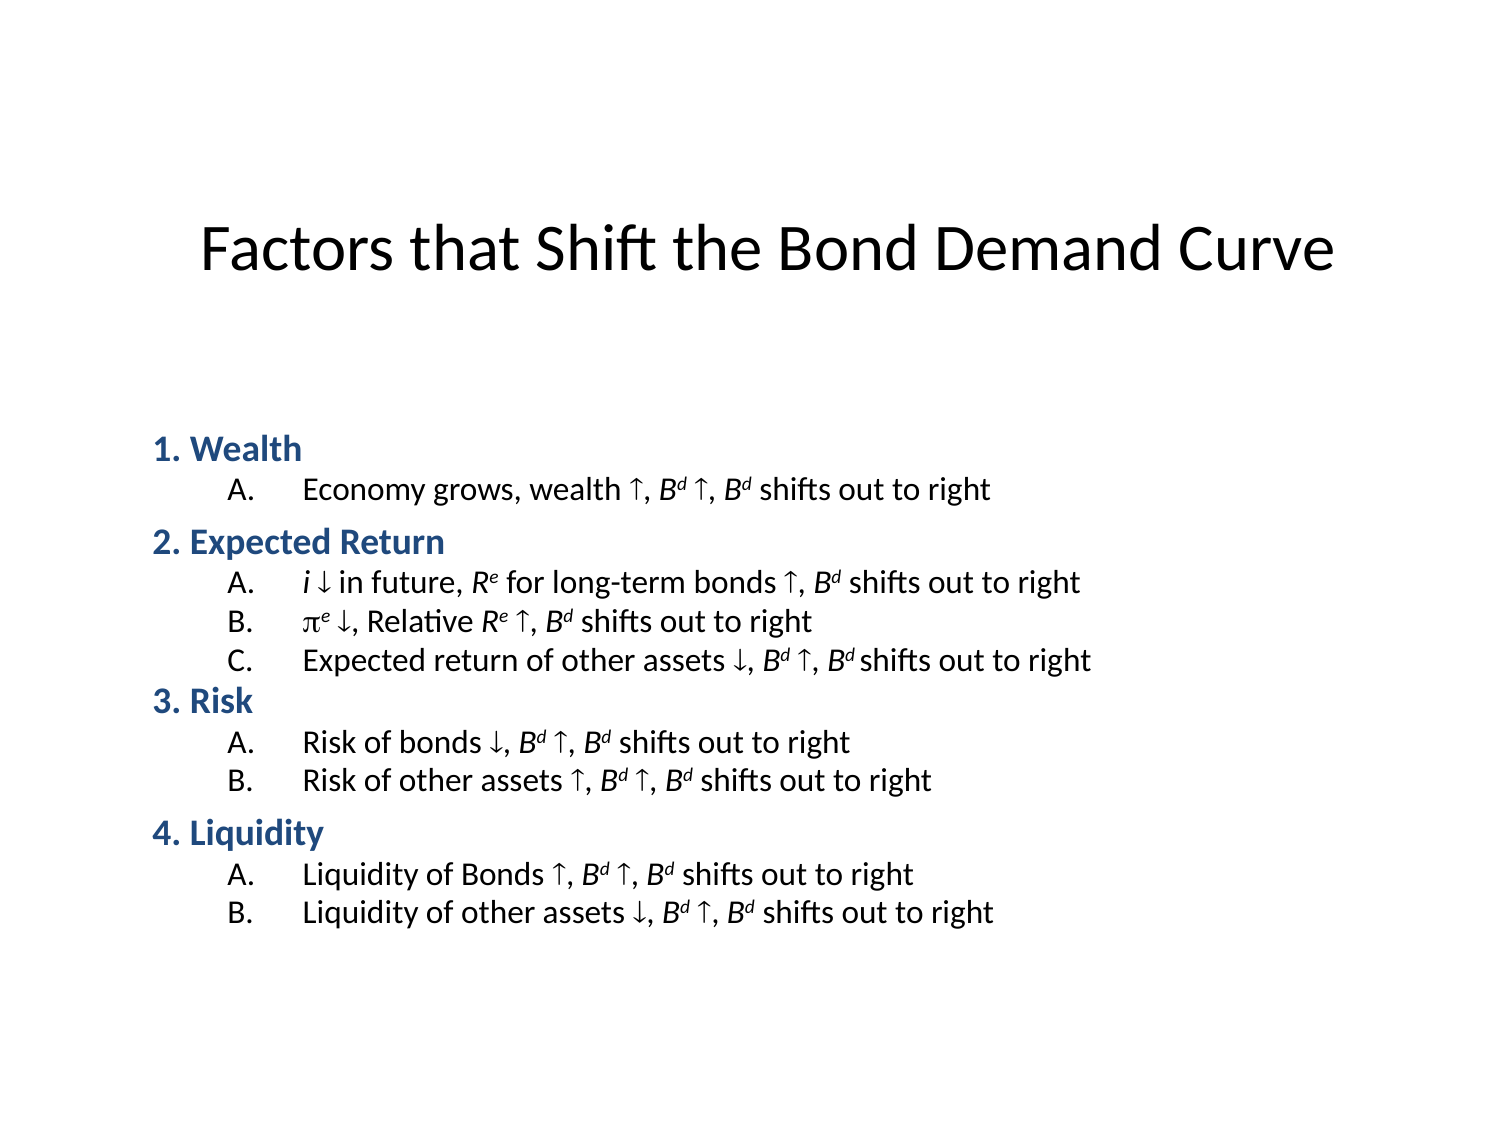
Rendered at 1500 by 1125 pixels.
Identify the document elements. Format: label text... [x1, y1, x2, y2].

list 1. Wealth A. Economy grows, wealth , Bd , Bd shifts out to right 2. Expected Return A. i  in future, Re for long-term bonds , Bd shifts out to right B. e , Relative Re , Bd shifts out to right C. Expected return of other assets , Bd , Bd shifts out to right 3. Risk A. Risk of bonds , Bd , Bd shifts out to right B. Risk of other assets , Bd , Bd shifts out to right 4. Liquidity A. Liquidity of Bonds , Bd , Bd shifts out to right B. Liquidity of other assets , Bd , Bd shifts out to right [137, 425, 1413, 1088]
title Factors that Shift the Bond Demand Curve [112, 149, 1425, 338]
